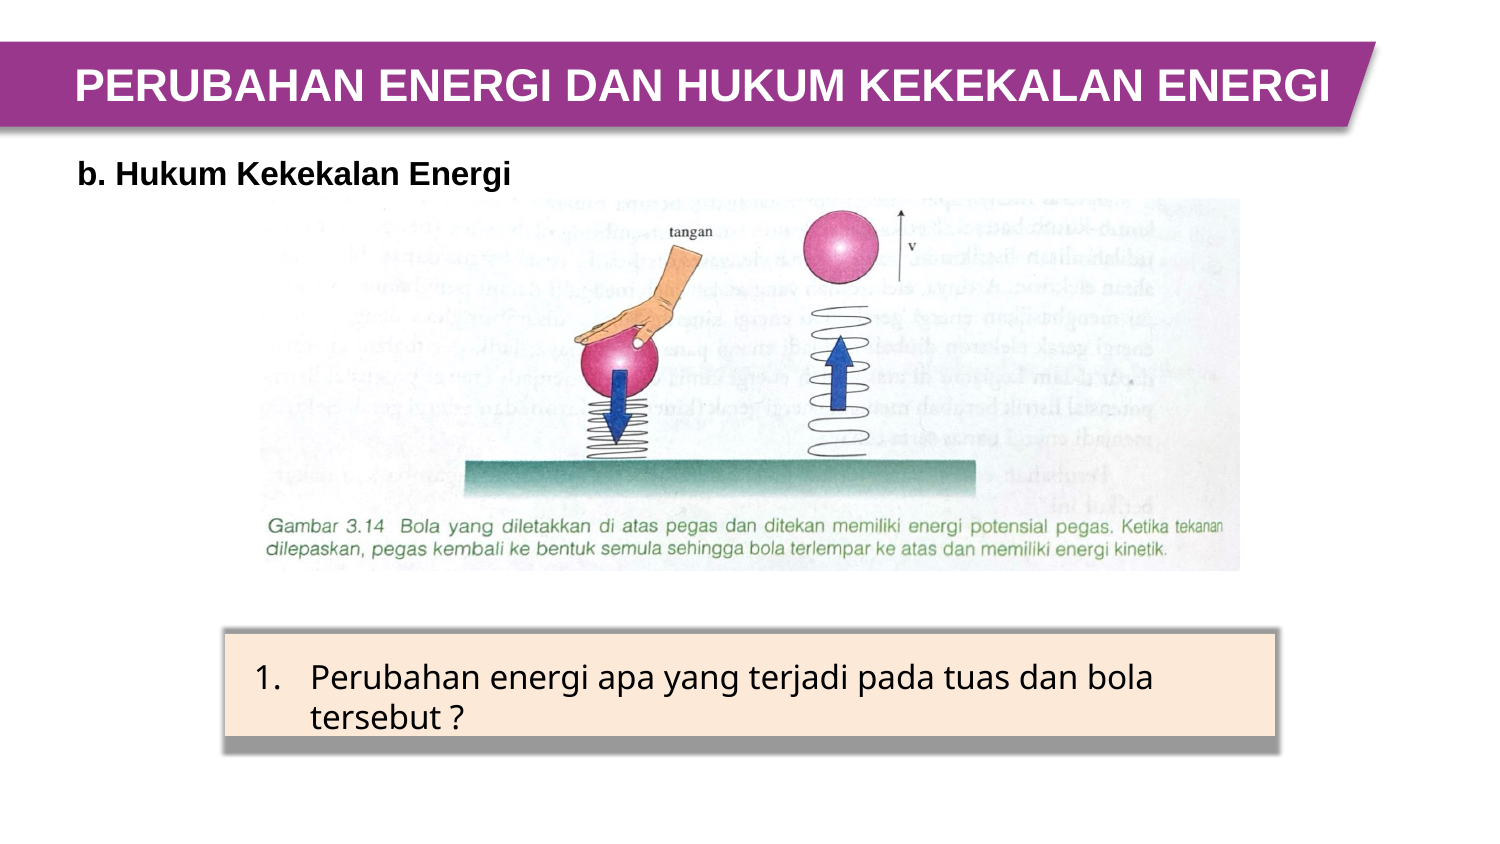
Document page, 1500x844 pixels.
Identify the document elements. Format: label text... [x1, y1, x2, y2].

picture [259, 198, 1240, 571]
title PERUBAHAN ENERGI DAN HUKUM KEKEKALAN ENERGI [72, 149, 1388, 197]
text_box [0, 39, 1388, 142]
picture [216, 621, 1288, 760]
